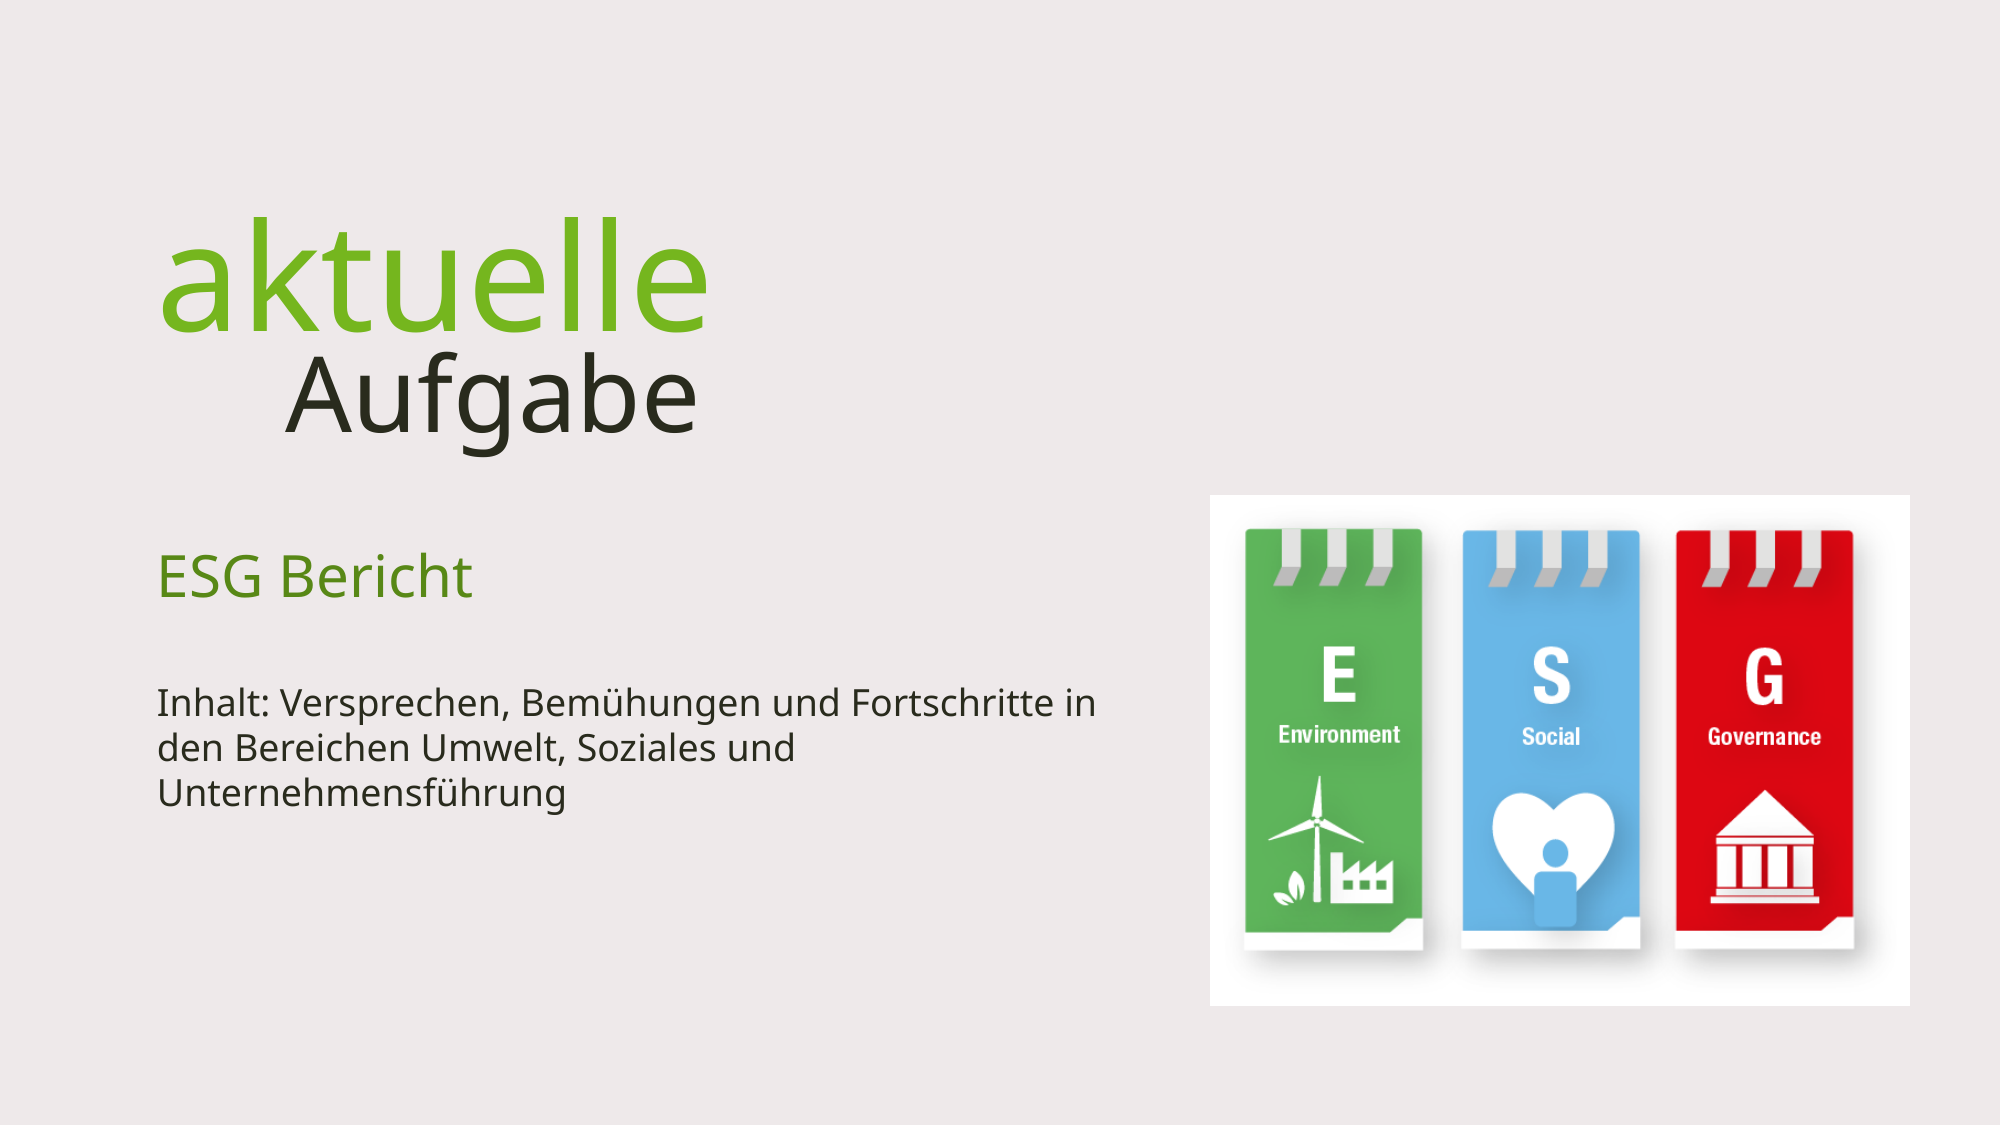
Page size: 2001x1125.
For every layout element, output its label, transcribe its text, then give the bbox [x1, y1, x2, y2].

text_box ESG Bericht Inhalt: Versprechen, Bemühungen und Fortschritte in den Bereichen Umwelt, Soziales und Unternehmensführung [142, 531, 1176, 822]
picture [1210, 495, 1910, 1006]
text_box Aufgabe [270, 334, 740, 531]
text_box aktuelle [142, 174, 869, 370]
